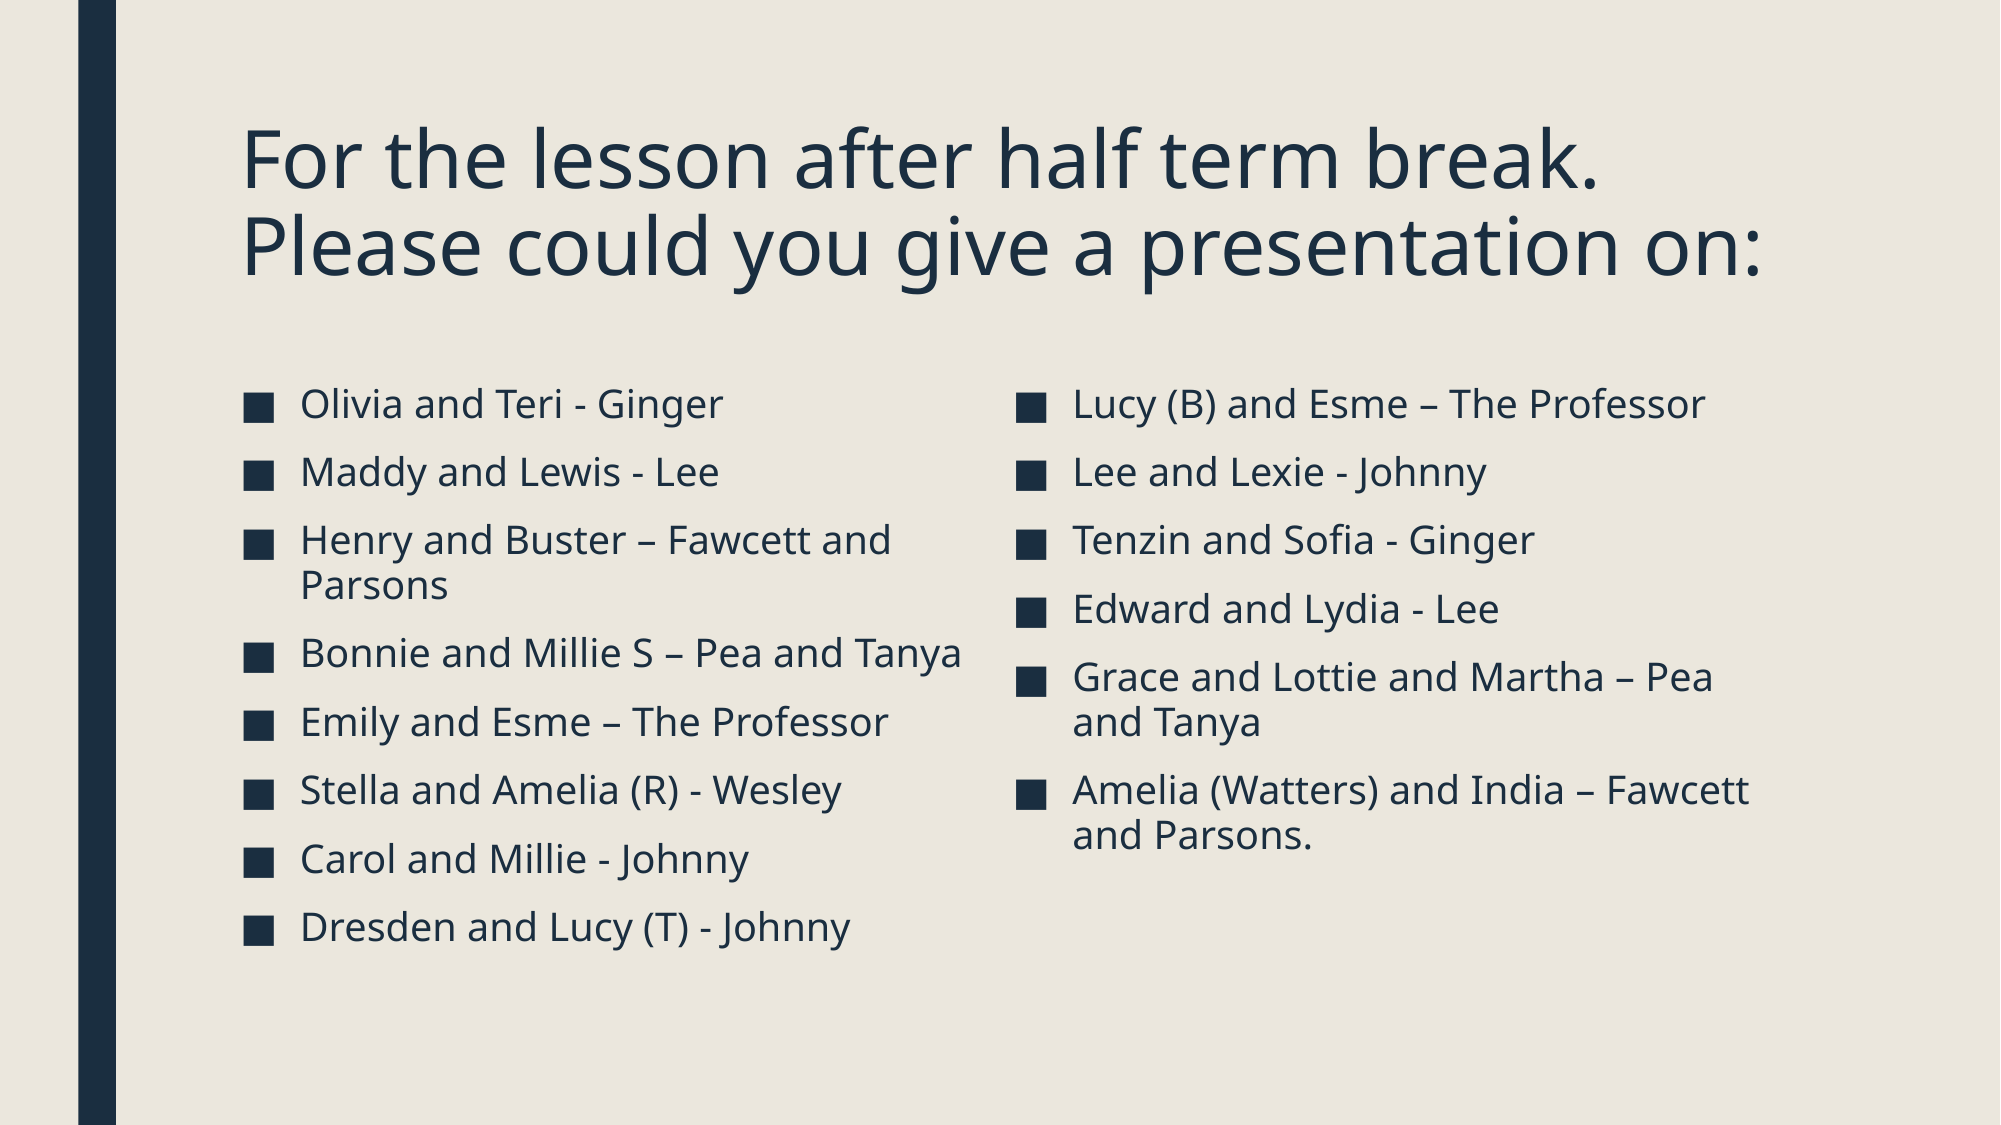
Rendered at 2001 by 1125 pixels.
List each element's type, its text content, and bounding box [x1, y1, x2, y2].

list Olivia and Teri - Ginger Maddy and Lewis - Lee Henry and Buster – Fawcett and Parsons Bonnie and Millie S – Pea and Tanya Emily and Esme – The Professor Stella and Amelia (R) - Wesley Carol and Millie - Johnny Dresden and Lucy (T) - Johnny Lucy (B) and Esme – The Professor Lee and Lexie - Johnny Tenzin and Sofia - Ginger Edward and Lydia - Lee Grace and Lottie and Martha – Pea and Tanya Amelia (Watters) and India – Fawcett and Parsons. [225, 375, 1800, 963]
title For the lesson after half term break. Please could you give a presentation on: [225, 112, 1800, 357]
